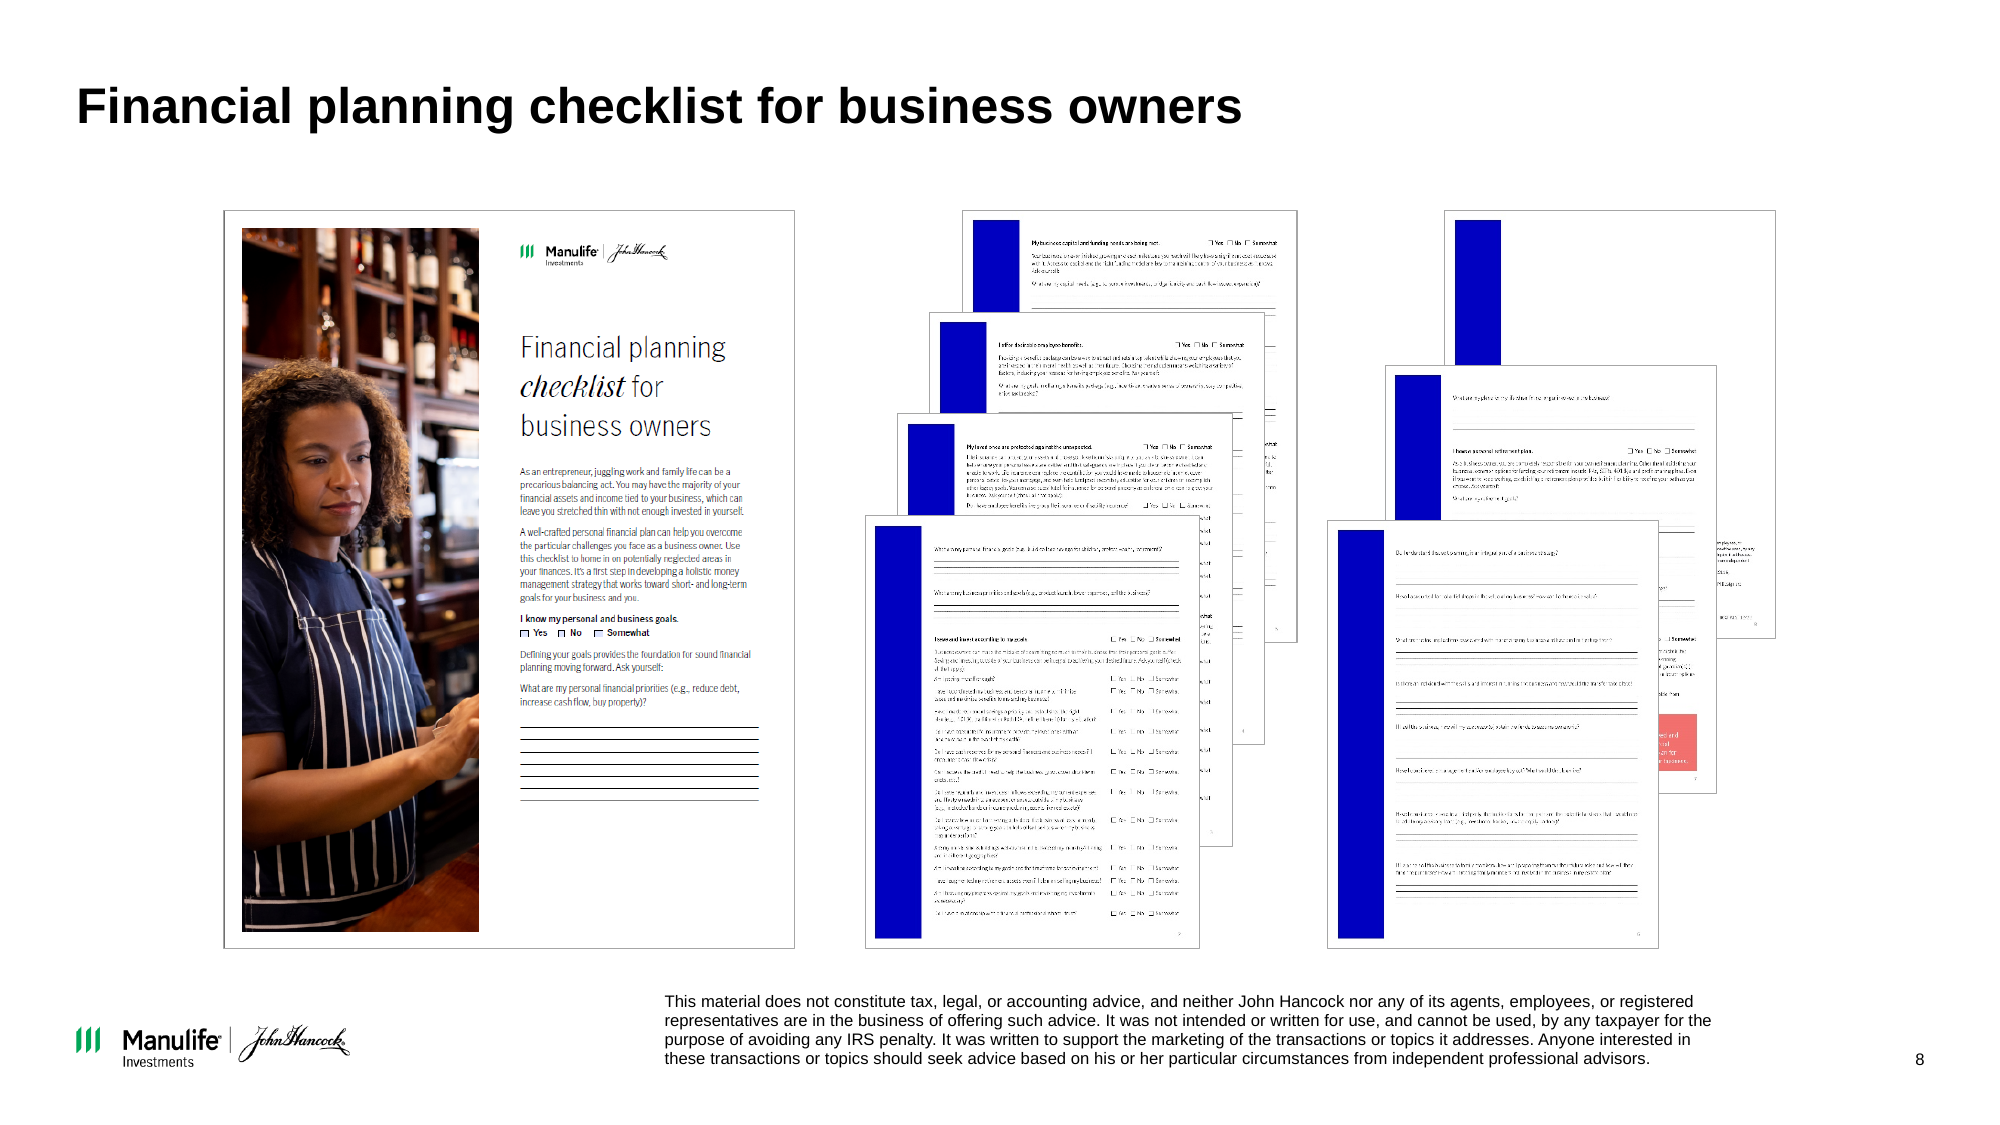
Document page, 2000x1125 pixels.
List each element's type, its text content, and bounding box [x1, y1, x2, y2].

list This material does not constitute tax, legal, or accounting advice, and neither John Hancock nor any of its agents, employees, or registered representatives are in the business of offering such advice. It was not intended or written for use, and cannot be used, by any taxpayer for the purpose of avoiding any IRS penalty. It was written to support the marketing of the transactions or topics it addresses. Anyone interested in these transactions or topics should seek advice based on his or her particular circumstances from independent professional advisors. [664, 1002, 1715, 1069]
slide_number 8 [1878, 1039, 1925, 1069]
picture [76, 1024, 350, 1067]
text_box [224, 210, 1776, 948]
title Financial planning checklist for business owners [76, 77, 1926, 208]
